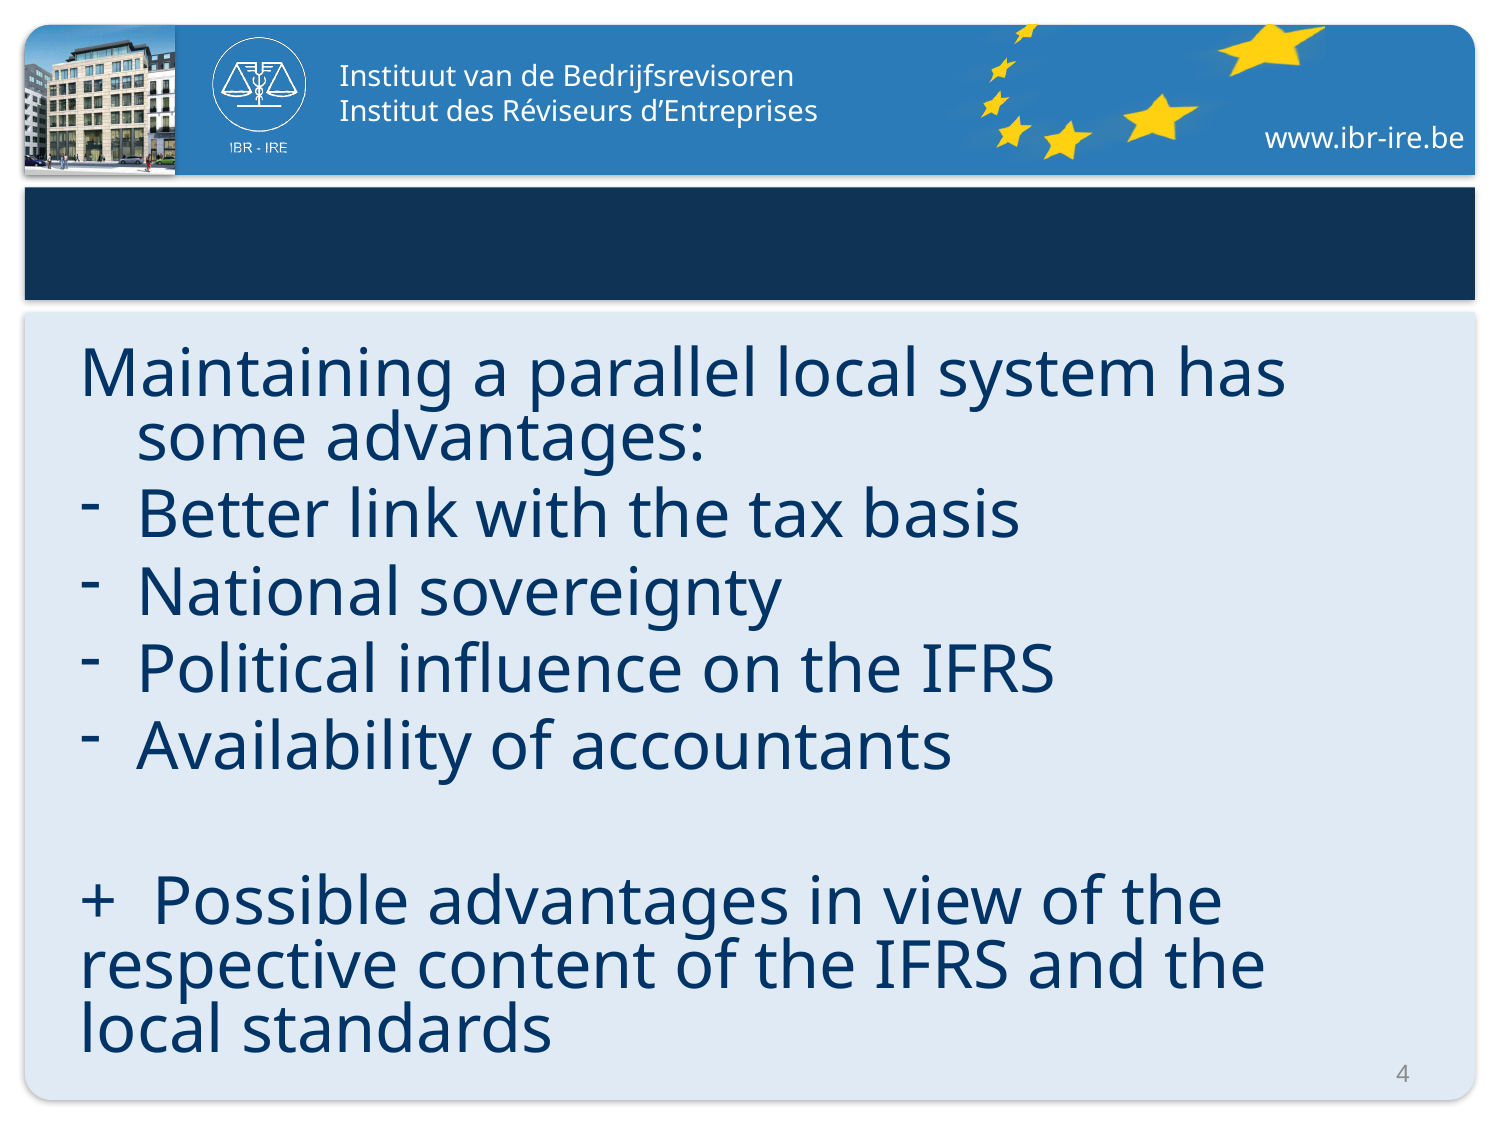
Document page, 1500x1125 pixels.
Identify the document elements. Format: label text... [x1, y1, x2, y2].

picture [24, 24, 175, 175]
text_box [53, 208, 1400, 303]
picture [875, 24, 1325, 163]
list Maintaining a parallel local system has some advantages: Better link with the tax basis National sovereignty Political influence on the IFRS Availability of accountants + Possible advantages in view of the respective content of the IFRS and the local standards [64, 338, 1415, 1081]
slide_number 4 [1074, 1042, 1425, 1103]
picture [212, 37, 313, 157]
